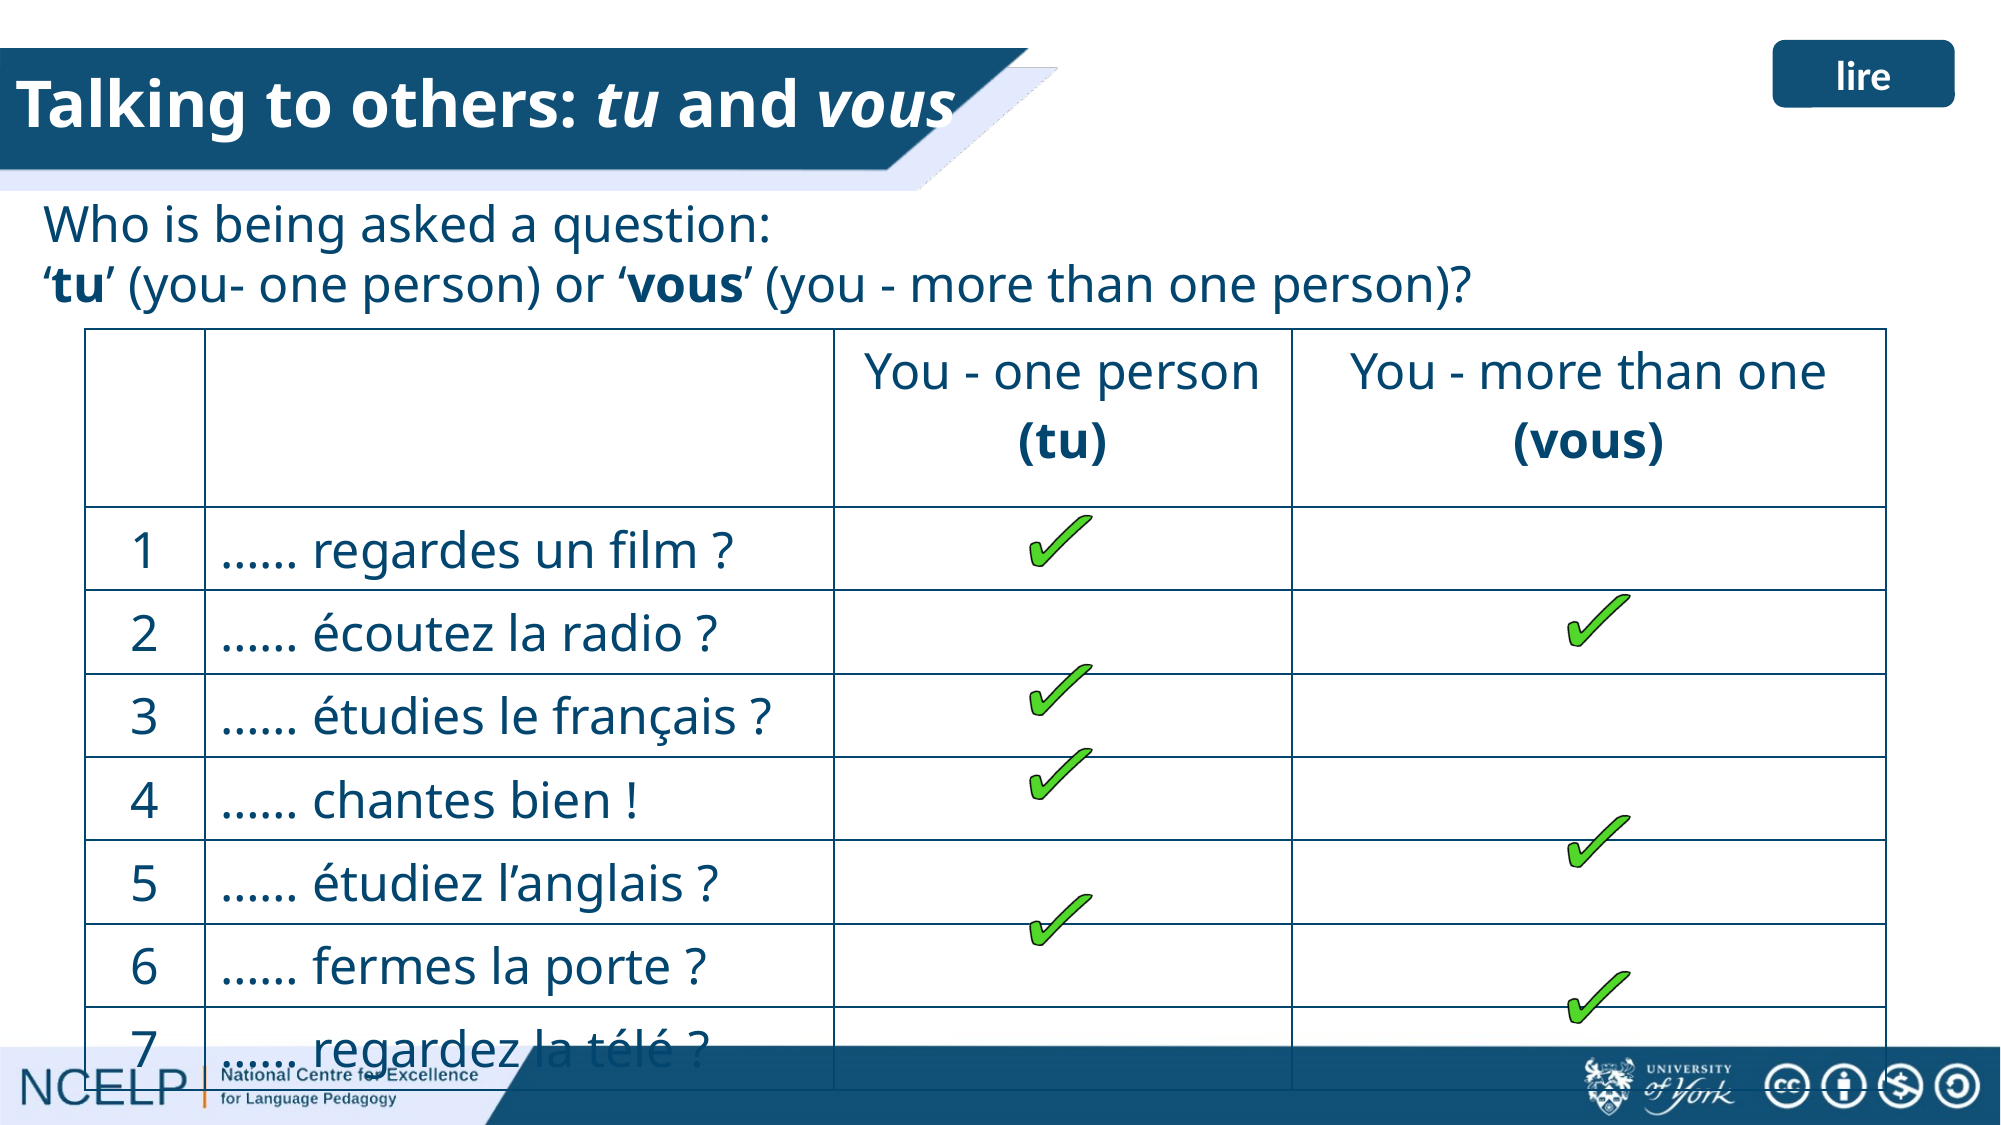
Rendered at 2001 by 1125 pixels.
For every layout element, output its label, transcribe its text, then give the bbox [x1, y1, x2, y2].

table_cell …… fermes la porte ? [206, 925, 833, 1006]
table_cell [1293, 675, 1885, 756]
table_cell 2 [86, 591, 204, 673]
table_header [86, 330, 204, 506]
table_cell [835, 1008, 1291, 1089]
table_header You - more than one (vous) [1293, 330, 1885, 506]
table_cell [1293, 925, 1885, 1006]
table_cell …… regardez la télé ? [206, 1008, 833, 1089]
table_cell 1 [86, 508, 204, 589]
table_cell [1293, 1008, 1885, 1089]
text_box lire [1773, 40, 1954, 107]
text_box Who is being asked a question: ‘tu’ (you- one person) or ‘vous’ (you - more than one person)? [28, 185, 1966, 320]
table_cell [835, 841, 1291, 923]
table_cell 5 [86, 841, 204, 923]
table_header [206, 330, 833, 506]
table_cell [835, 508, 1291, 589]
table_cell 7 [86, 1008, 204, 1089]
table_cell [1293, 591, 1885, 673]
table_cell …… chantes bien ! [206, 758, 833, 839]
table_cell …… étudies le français ? [206, 675, 833, 756]
table_cell [835, 758, 1291, 839]
table_cell …… écoutez la radio ? [206, 591, 833, 673]
table_header You - one person (tu) [835, 330, 1291, 506]
table_cell [835, 591, 1291, 673]
table_cell …… regardes un film ? [206, 508, 833, 589]
table_cell [1293, 841, 1885, 923]
table_cell …… étudiez l’anglais ? [206, 841, 833, 923]
table_cell [1293, 758, 1885, 839]
table_cell 6 [86, 925, 204, 1006]
table_cell [1293, 508, 1885, 589]
table_cell [835, 675, 1291, 756]
table_cell 4 [86, 758, 204, 839]
table_cell 3 [86, 675, 204, 756]
picture [0, 0, 2001, 1125]
table_cell [835, 925, 1291, 1006]
